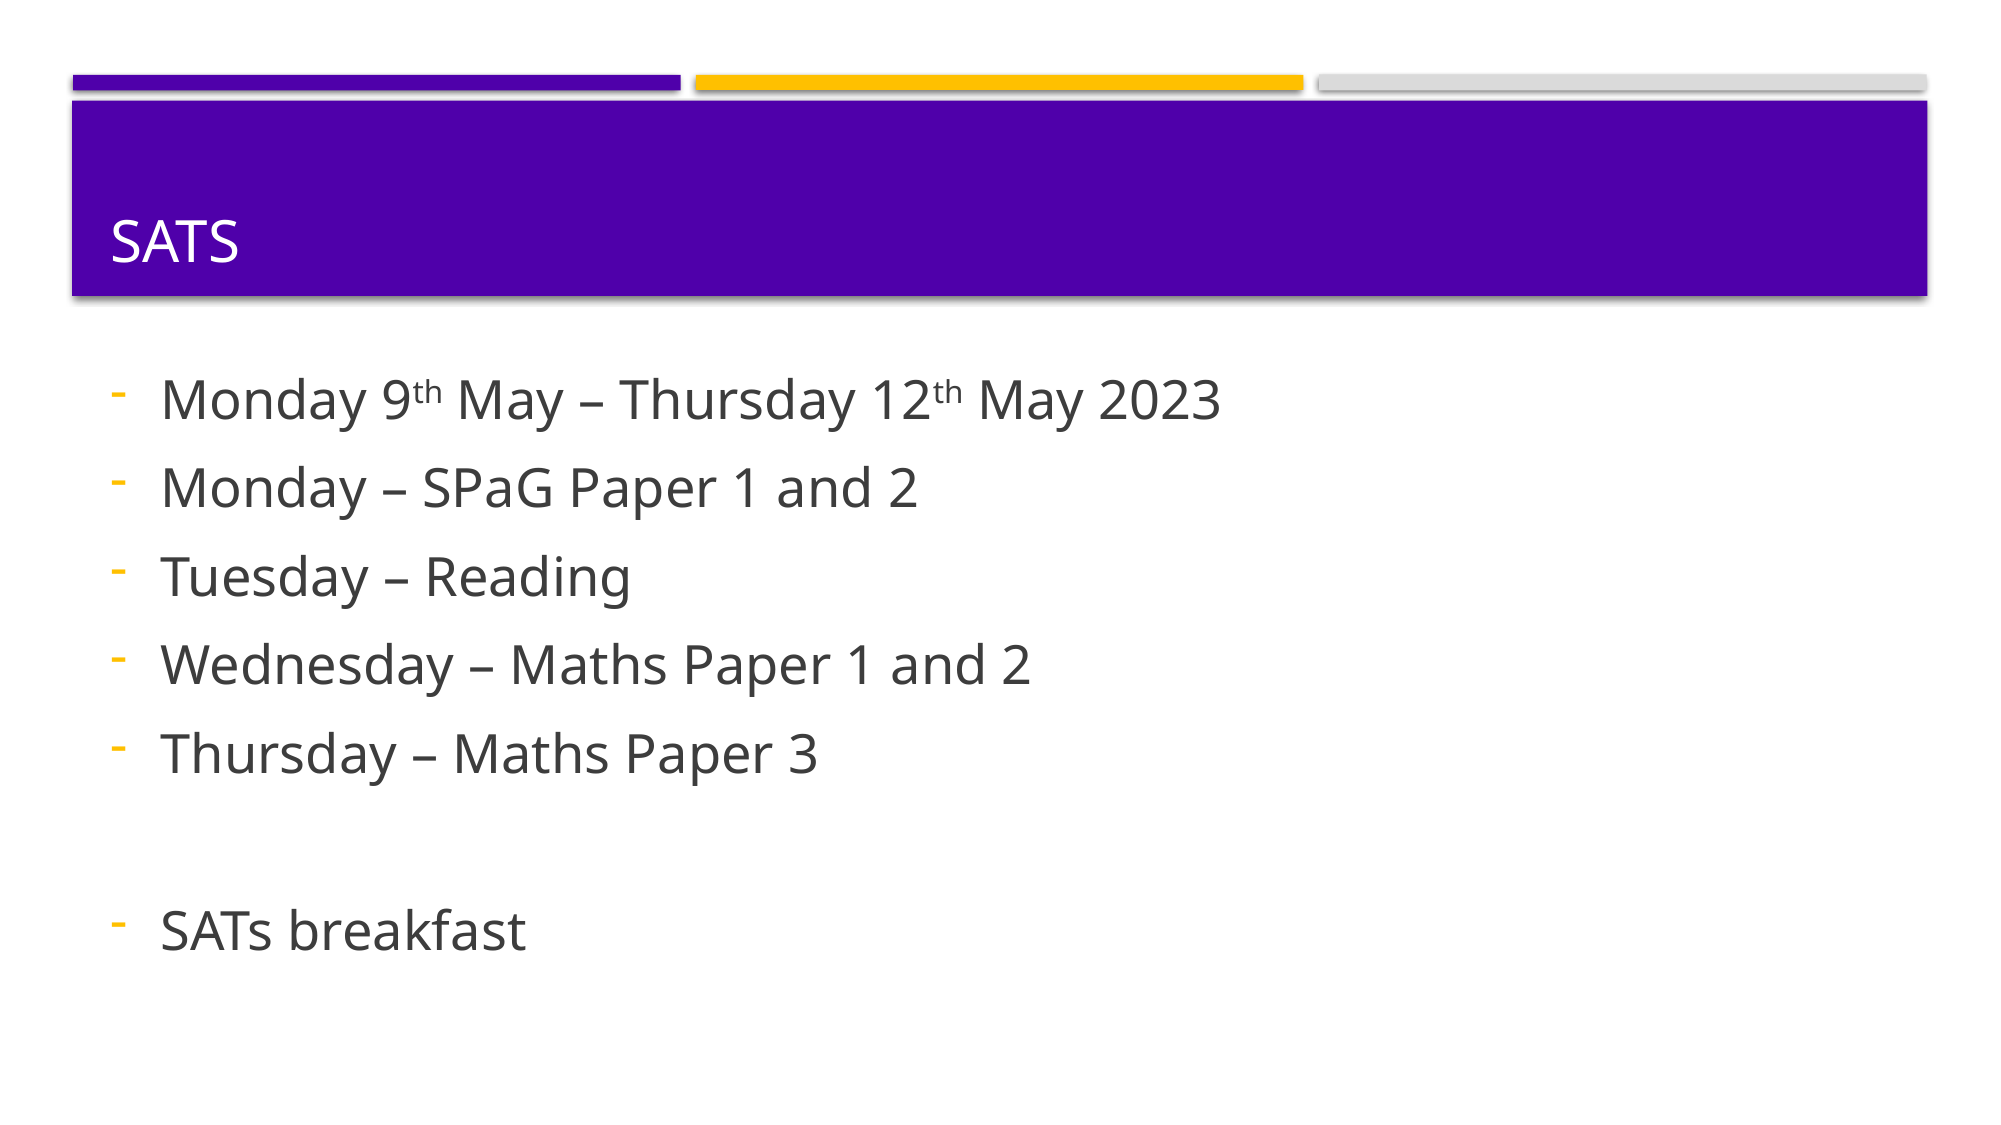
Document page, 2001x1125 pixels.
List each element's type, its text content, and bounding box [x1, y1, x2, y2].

list Monday 9th May – Thursday 12th May 2023 Monday – SPaG Paper 1 and 2 Tuesday – Reading Wednesday – Maths Paper 1 and 2 Thursday – Maths Paper 3 SATs breakfast [95, 357, 1905, 1043]
title SATs [95, 115, 1905, 282]
